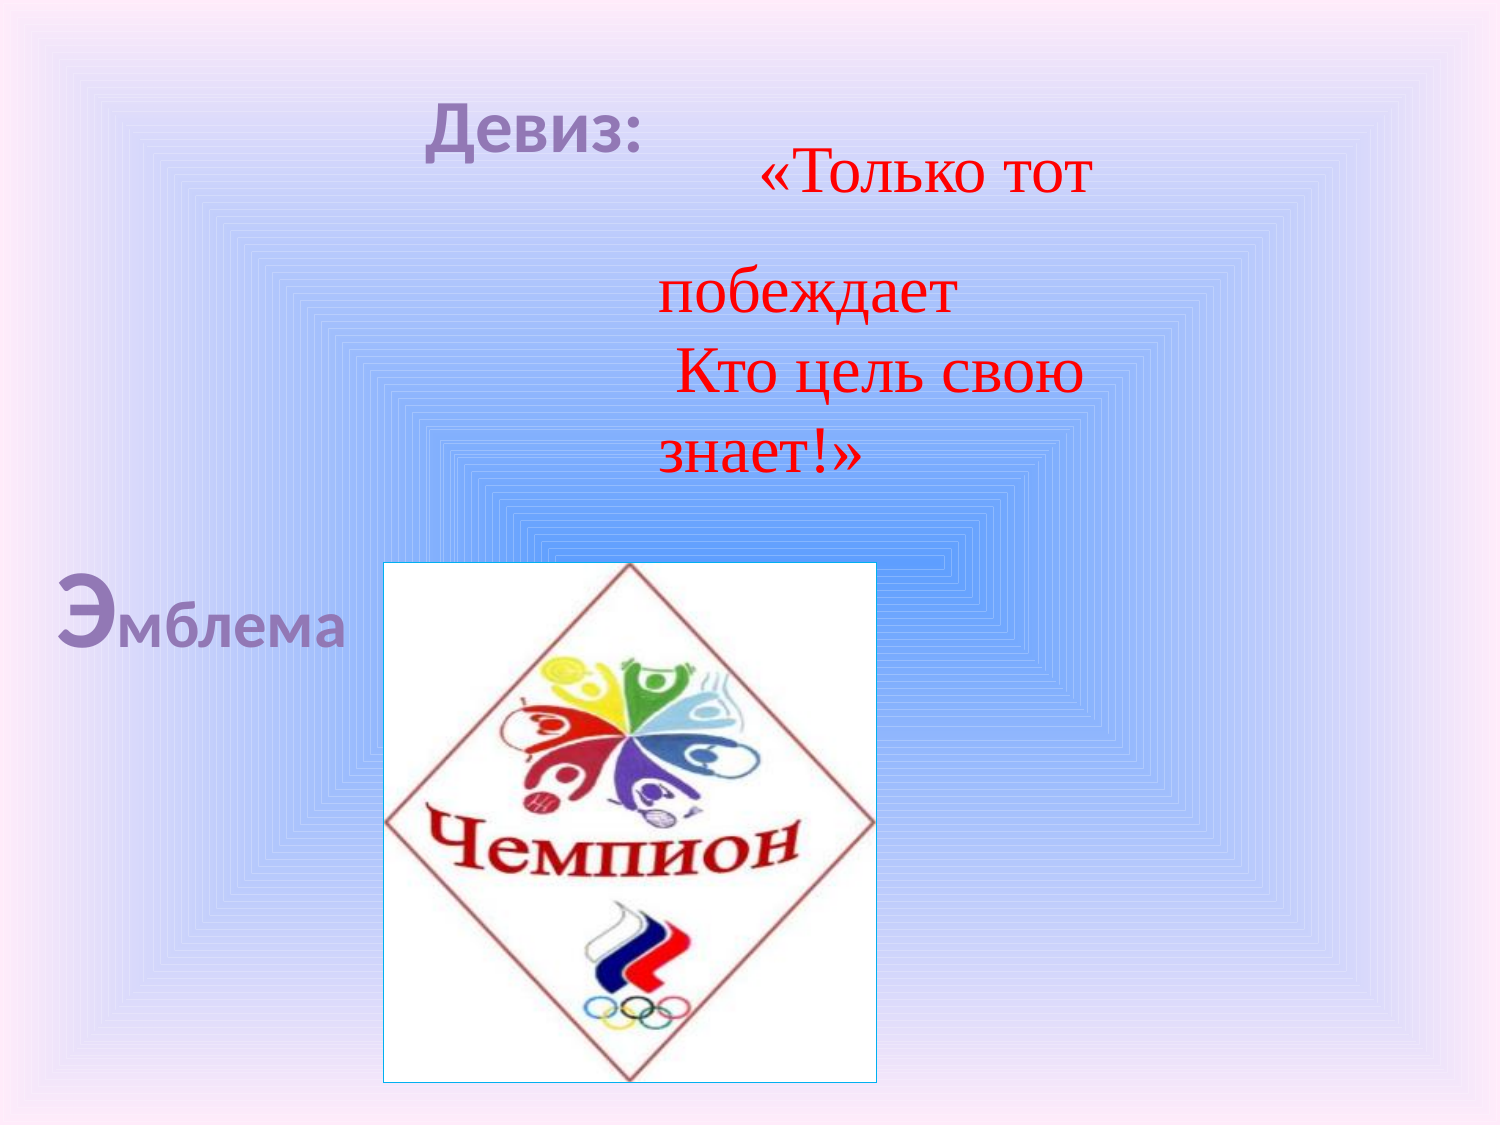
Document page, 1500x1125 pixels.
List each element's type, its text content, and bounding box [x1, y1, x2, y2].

text_box Эмблема [41, 527, 396, 678]
text_box Девиз: [407, 70, 680, 266]
text_box «Только тот побеждает Кто цель свою знает!» [643, 78, 1294, 653]
picture [385, 564, 875, 1081]
